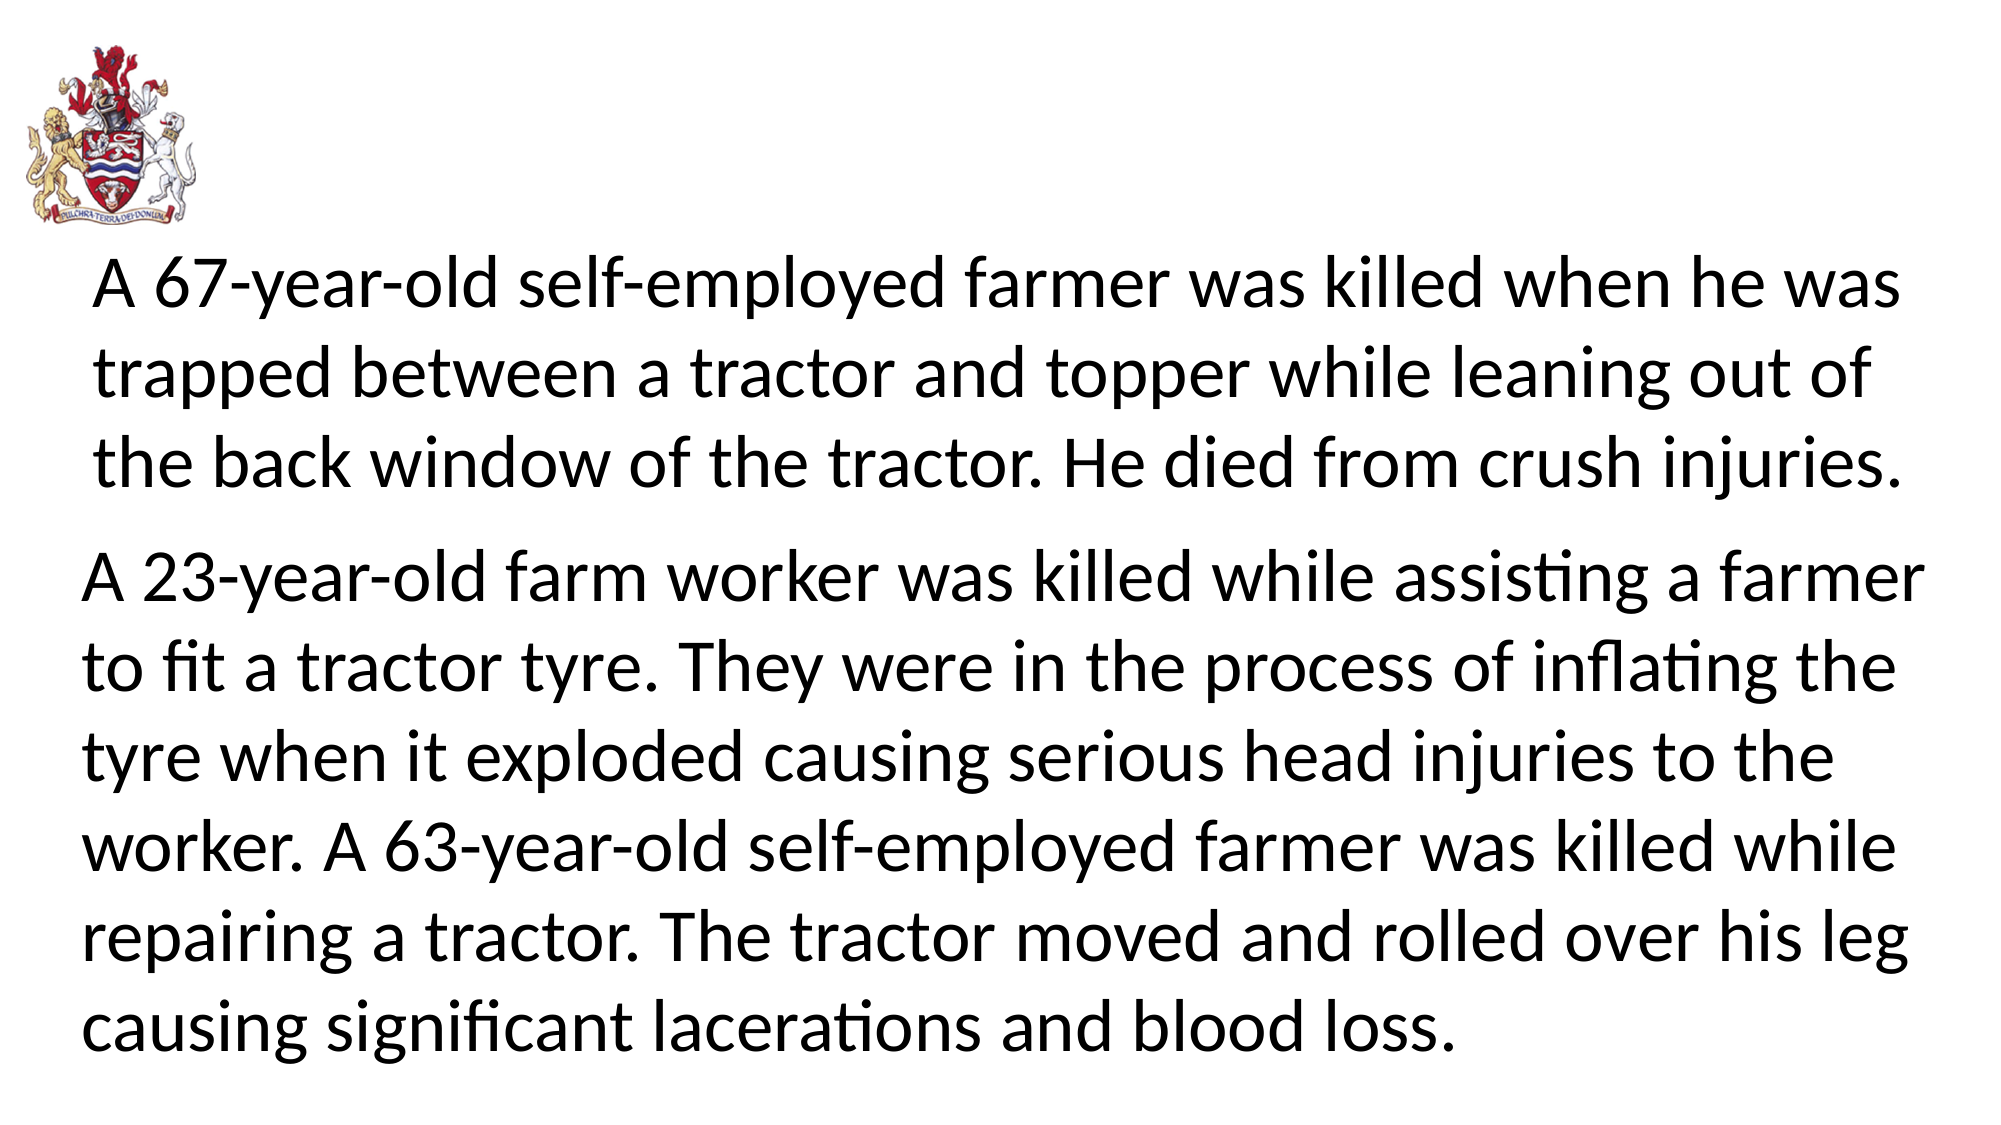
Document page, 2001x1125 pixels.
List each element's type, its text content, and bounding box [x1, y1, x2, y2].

picture [26, 45, 196, 225]
text_box A 67-year-old self-employed farmer was killed when he was trapped between a tractor and topper while leaning out of the back window of the tractor. He died from crush injuries. [78, 224, 1922, 510]
text_box A 23-year-old farm worker was killed while assisting a farmer to fit a tractor tyre. They were in the process of inflating the tyre when it exploded causing serious head injuries to the worker. A 63-year-old self-employed farmer was killed while repairing a tractor. The tractor moved and rolled over his leg causing significant lacerations and blood loss. [66, 518, 1990, 1074]
